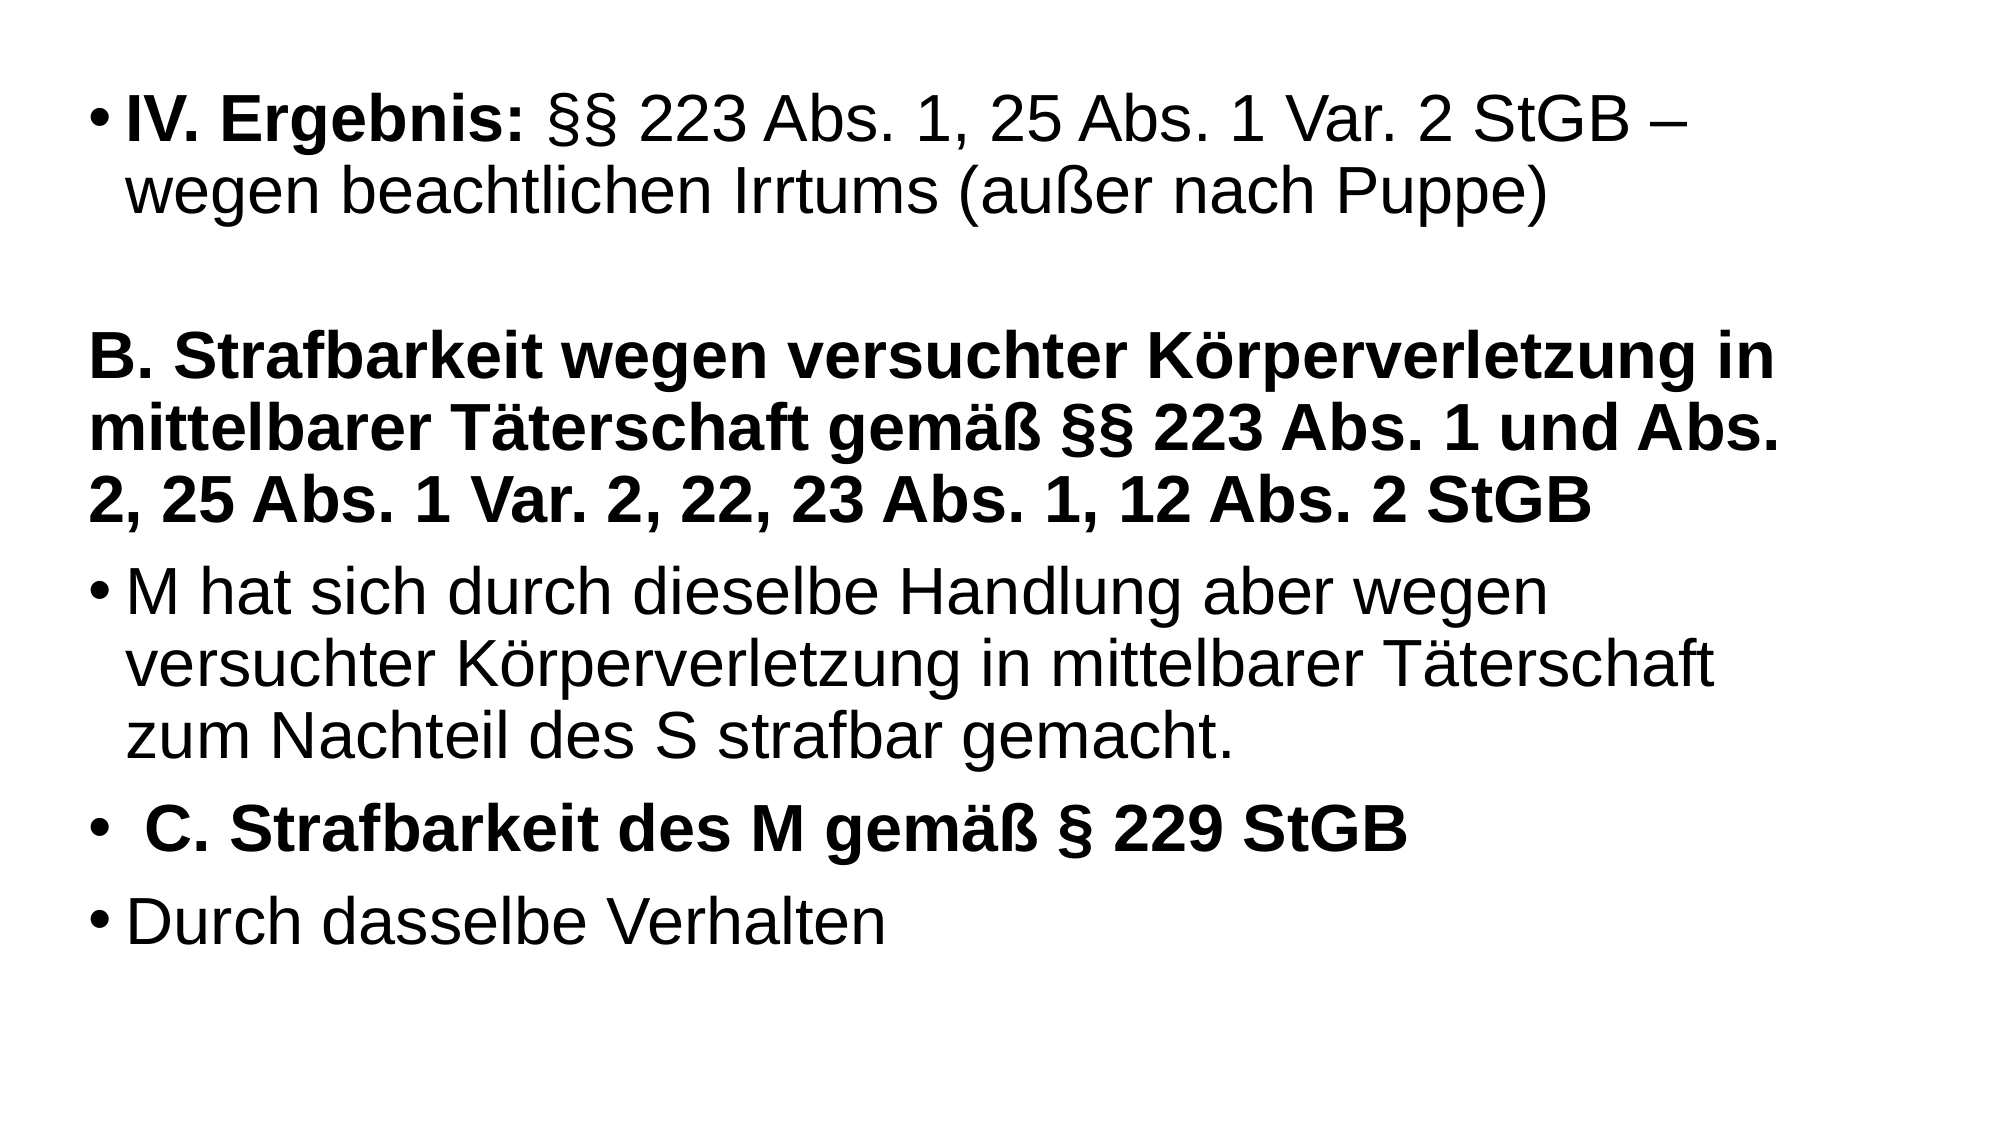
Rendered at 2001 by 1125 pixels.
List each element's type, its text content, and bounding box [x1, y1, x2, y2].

list IV. Ergebnis: §§ 223 Abs. 1, 25 Abs. 1 Var. 2 StGB – wegen beachtlichen Irrtums (außer nach Puppe) B. Strafbarkeit wegen versuchter Körperverletzung in mittelbarer Täterschaft gemäß §§ 223 Abs. 1 und Abs. 2, 25 Abs. 1 Var. 2, 22, 23 Abs. 1, 12 Abs. 2 StGB M hat sich durch dieselbe Handlung aber wegen versuchter Körperverletzung in mittelbarer Täterschaft zum Nachteil des S strafbar gemacht. C. Strafbarkeit des M gemäß § 229 StGB Durch dasselbe Verhalten [73, 76, 1799, 1076]
